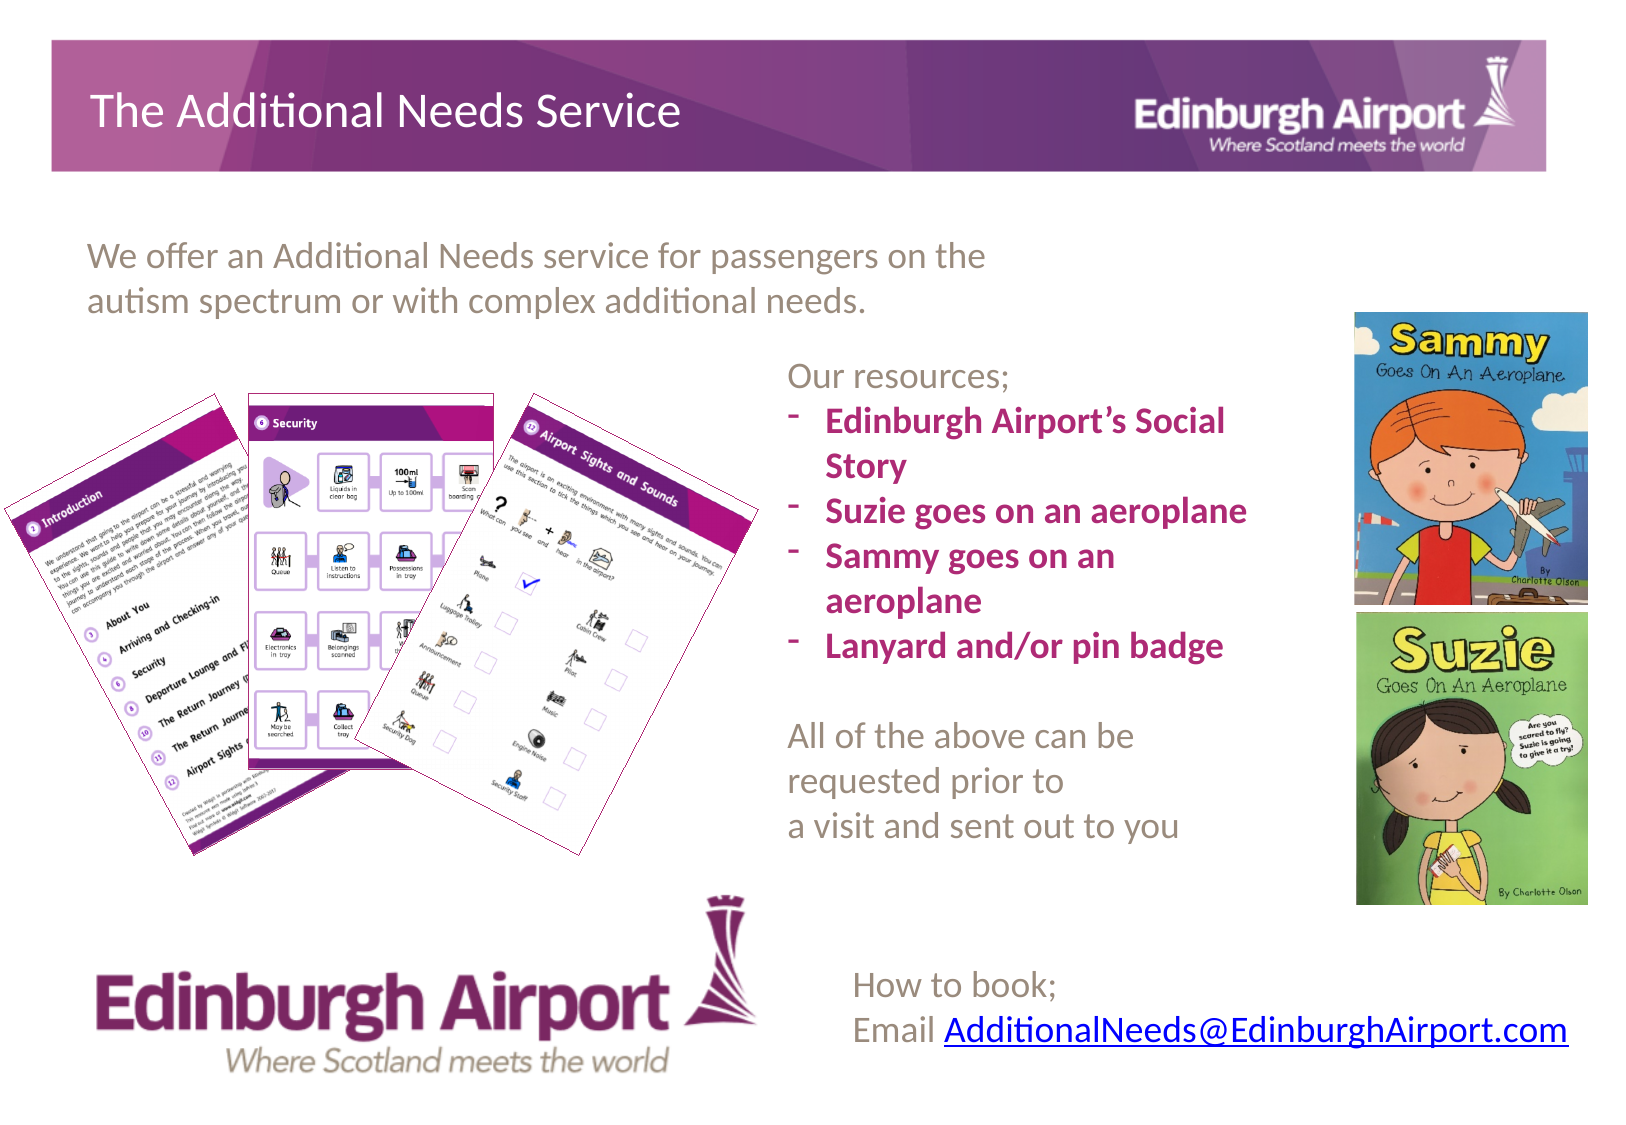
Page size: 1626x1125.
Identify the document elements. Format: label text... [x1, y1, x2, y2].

text_box Our resources; Edinburgh Airport’s Social Story Suzie goes on an aeroplane Sammy goes on an aeroplane Lanyard and/or pin badge All of the above can be requested prior to a visit and sent out to you [772, 343, 1265, 854]
text_box We offer an Additional Needs service for passengers on the autism spectrum or with complex additional needs. [72, 223, 1156, 329]
picture [1325, 312, 1618, 605]
picture [48, 35, 1552, 176]
text_box How to book; Email AdditionalNeeds@EdinburghAirport.com [837, 952, 1584, 1057]
picture [1326, 612, 1619, 905]
picture [93, 890, 759, 1079]
picture [5, 392, 757, 855]
